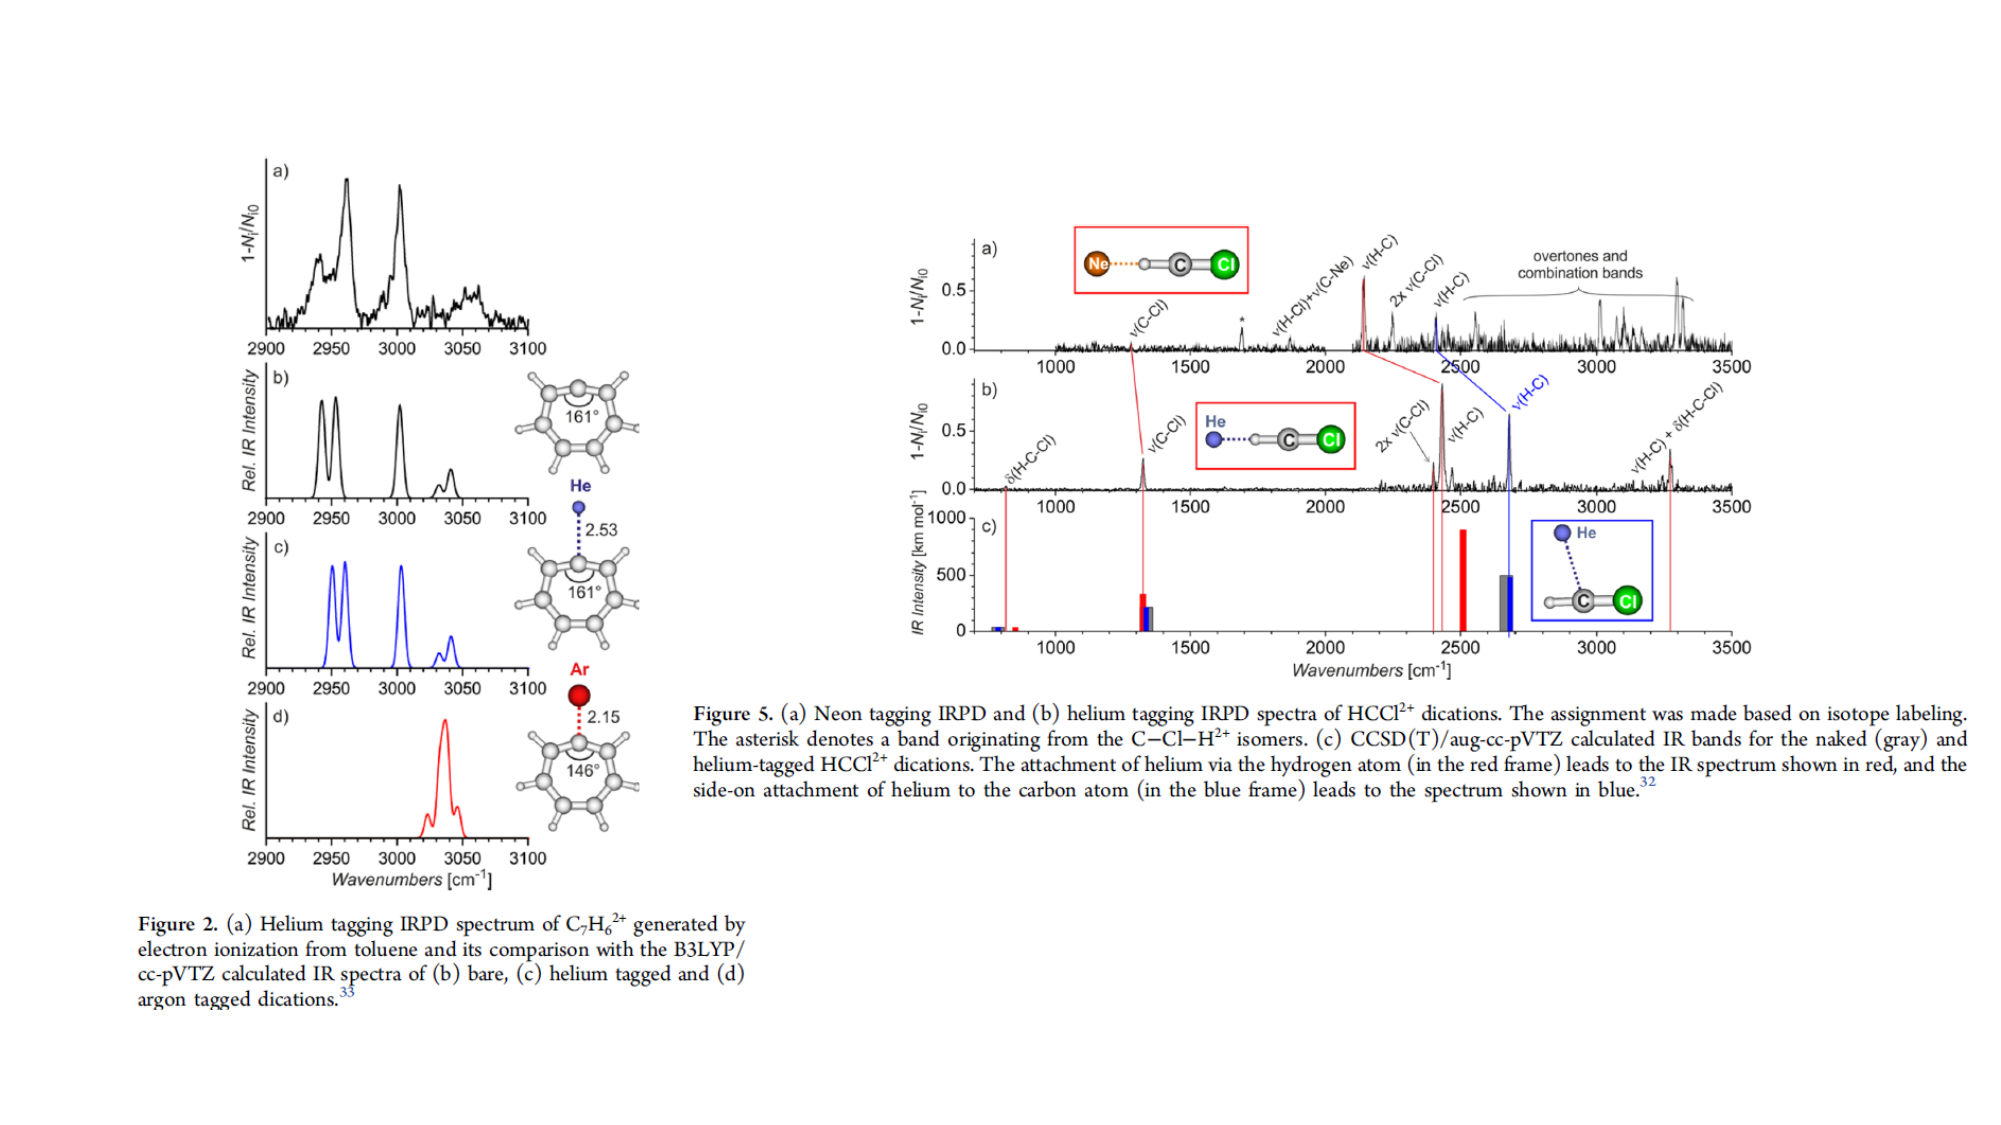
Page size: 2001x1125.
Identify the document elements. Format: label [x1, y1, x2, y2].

picture [92, 147, 2000, 1010]
